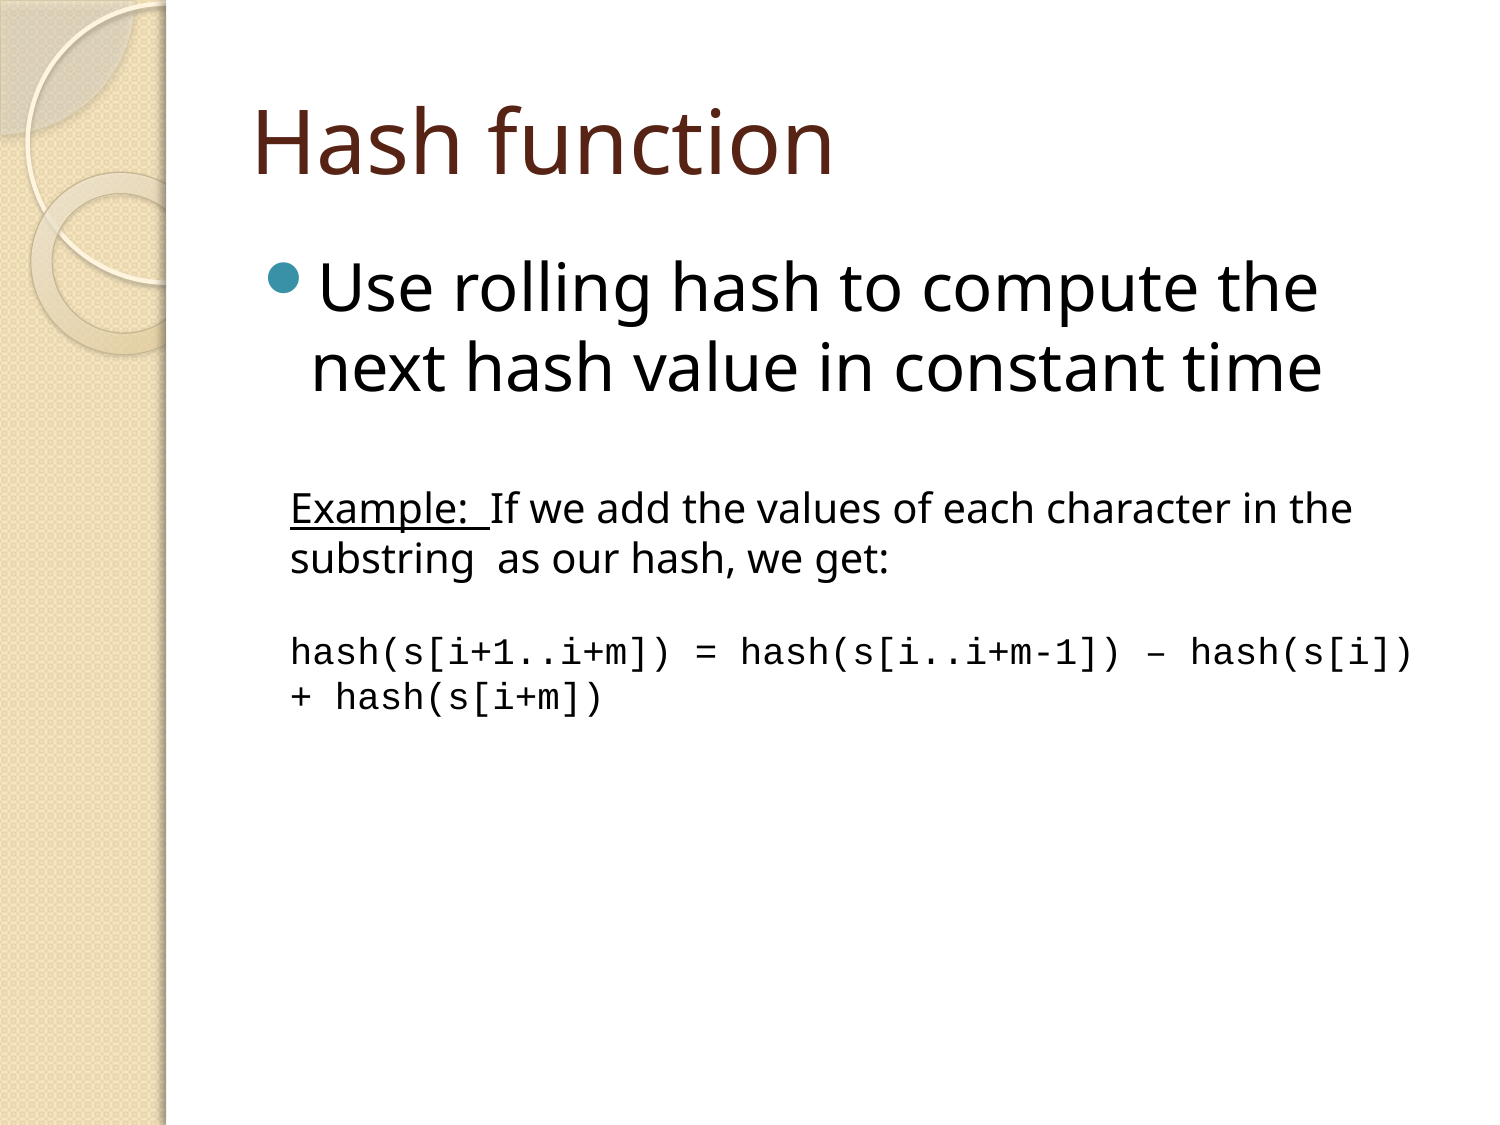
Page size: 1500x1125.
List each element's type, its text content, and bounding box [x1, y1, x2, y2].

list Use rolling hash to compute the next hash value in constant time [235, 237, 1466, 1025]
title Hash function [235, 45, 1466, 233]
text_box Example: If we add the values of each character in the substring as our hash, we get: hash(s[i+1..i+m]) = hash(s[i..i+m-1]) – hash(s[i]) + hash(s[i+m]) [274, 474, 1463, 725]
